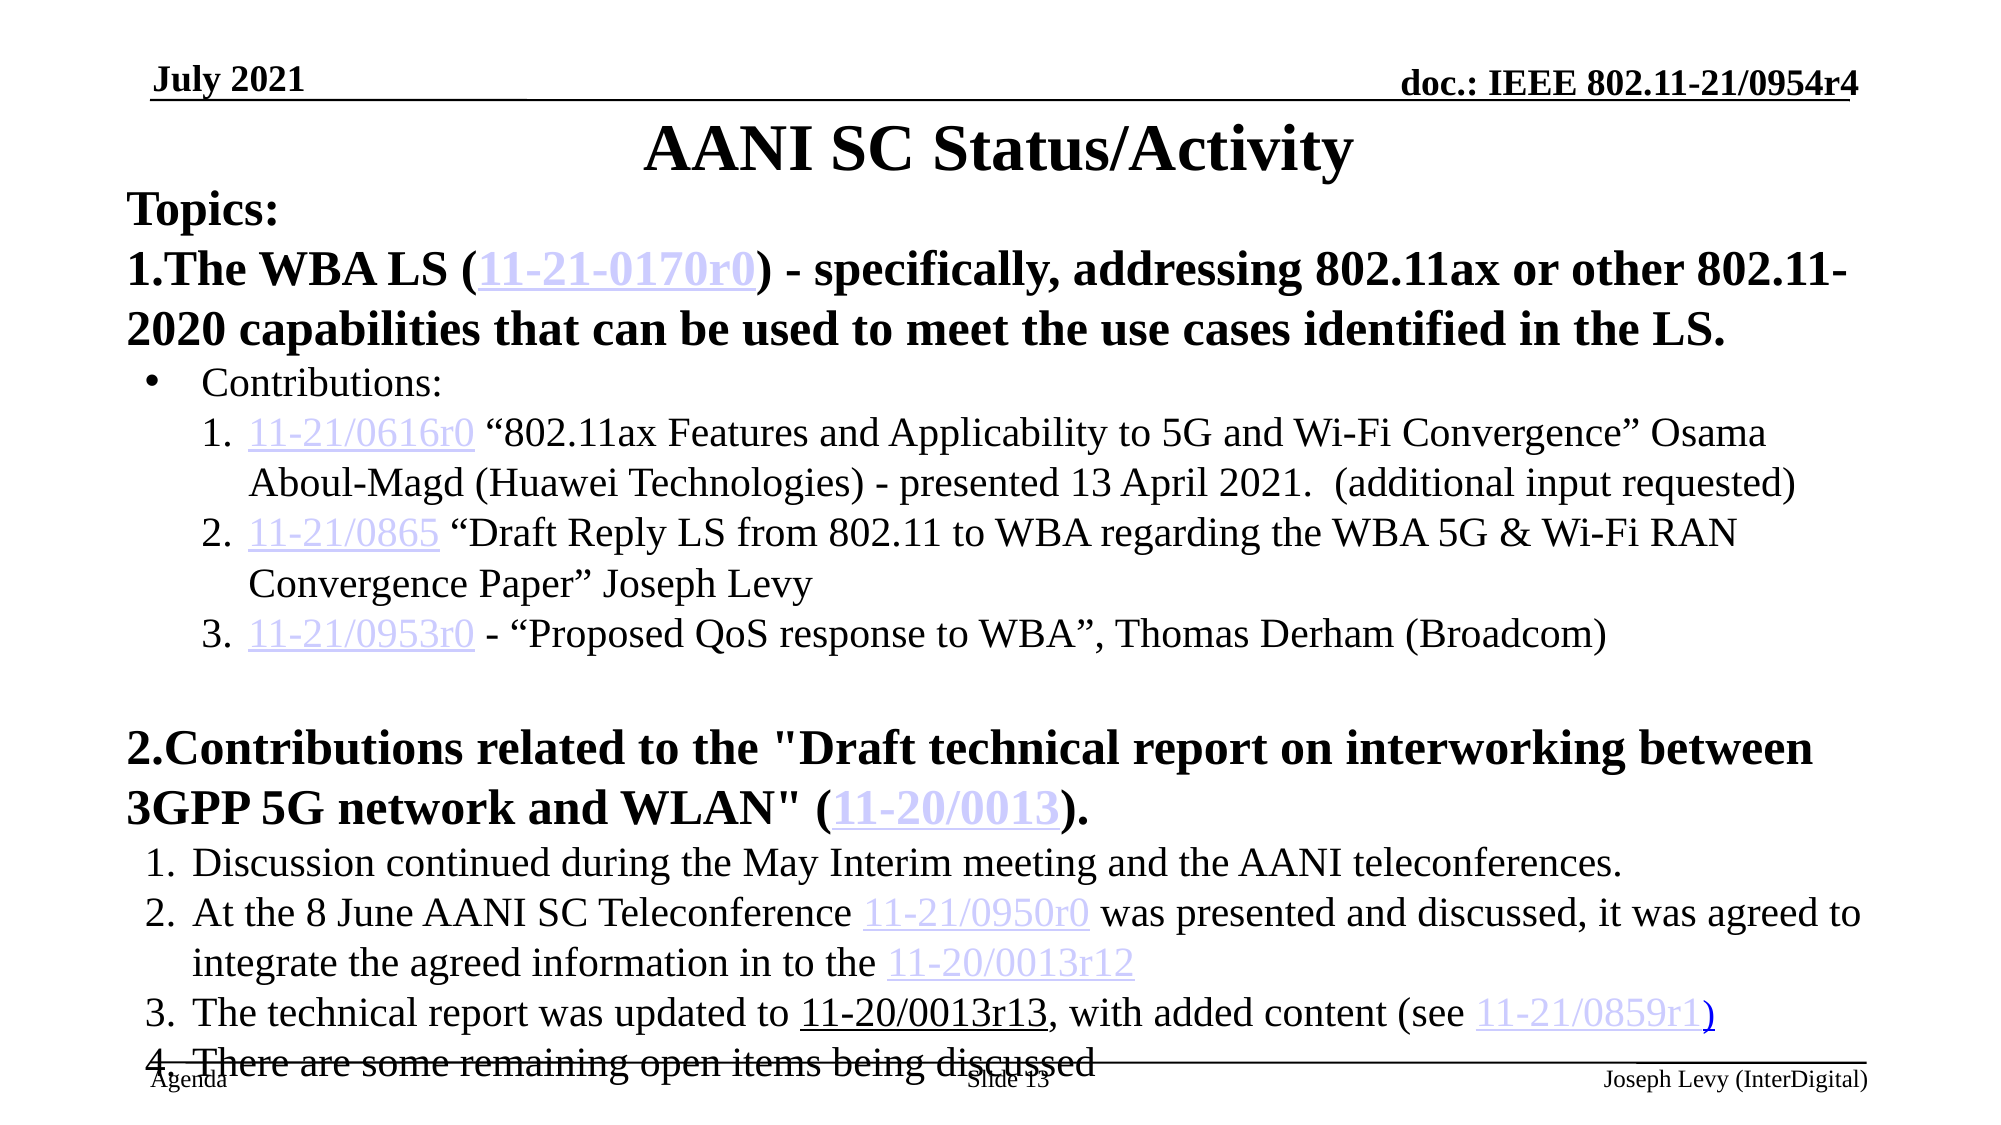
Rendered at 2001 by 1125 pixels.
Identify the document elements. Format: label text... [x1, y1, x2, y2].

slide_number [152, 54, 563, 100]
title AANI SC Status/Activity [149, 112, 1850, 167]
slide_number Slide 13 [950, 1061, 1067, 1123]
list Topics: The WBA LS (11-21-0170r0) - specifically, addressing 802.11ax or other 802.11-2020 capabilities that can be used to meet the use cases identified in the LS. Contributions: 11-21/0616r0 “802.11ax Features and Applicability to 5G and Wi-Fi Convergence” Osama Aboul-Magd (Huawei Technologies) - presented 13 April 2021. (additional input requested) 11-21/0865 “Draft Reply LS from 802.11 to WBA regarding the WBA 5G & Wi-Fi RAN Convergence Paper” Joseph Levy 11-21/0953r0 - “Proposed QoS response to WBA”, Thomas Derham (Broadcom) Contributions related to the "Draft technical report on interworking between 3GPP 5G network and WLAN" (11-20/0013). Discussion continued during the May Interim meeting and the AANI teleconferences. At the 8 June AANI SC Teleconference 11-21/0950r0 was presented and discussed, it was agreed to integrate the agreed information in to the 11-20/0013r12 The technical report was updated to 11-20/0013r13, with added content (see 11-21/0859r1) There are some remaining open items being discussed [110, 167, 1906, 1063]
footer Joseph Levy (InterDigital) [1171, 1061, 1869, 1093]
